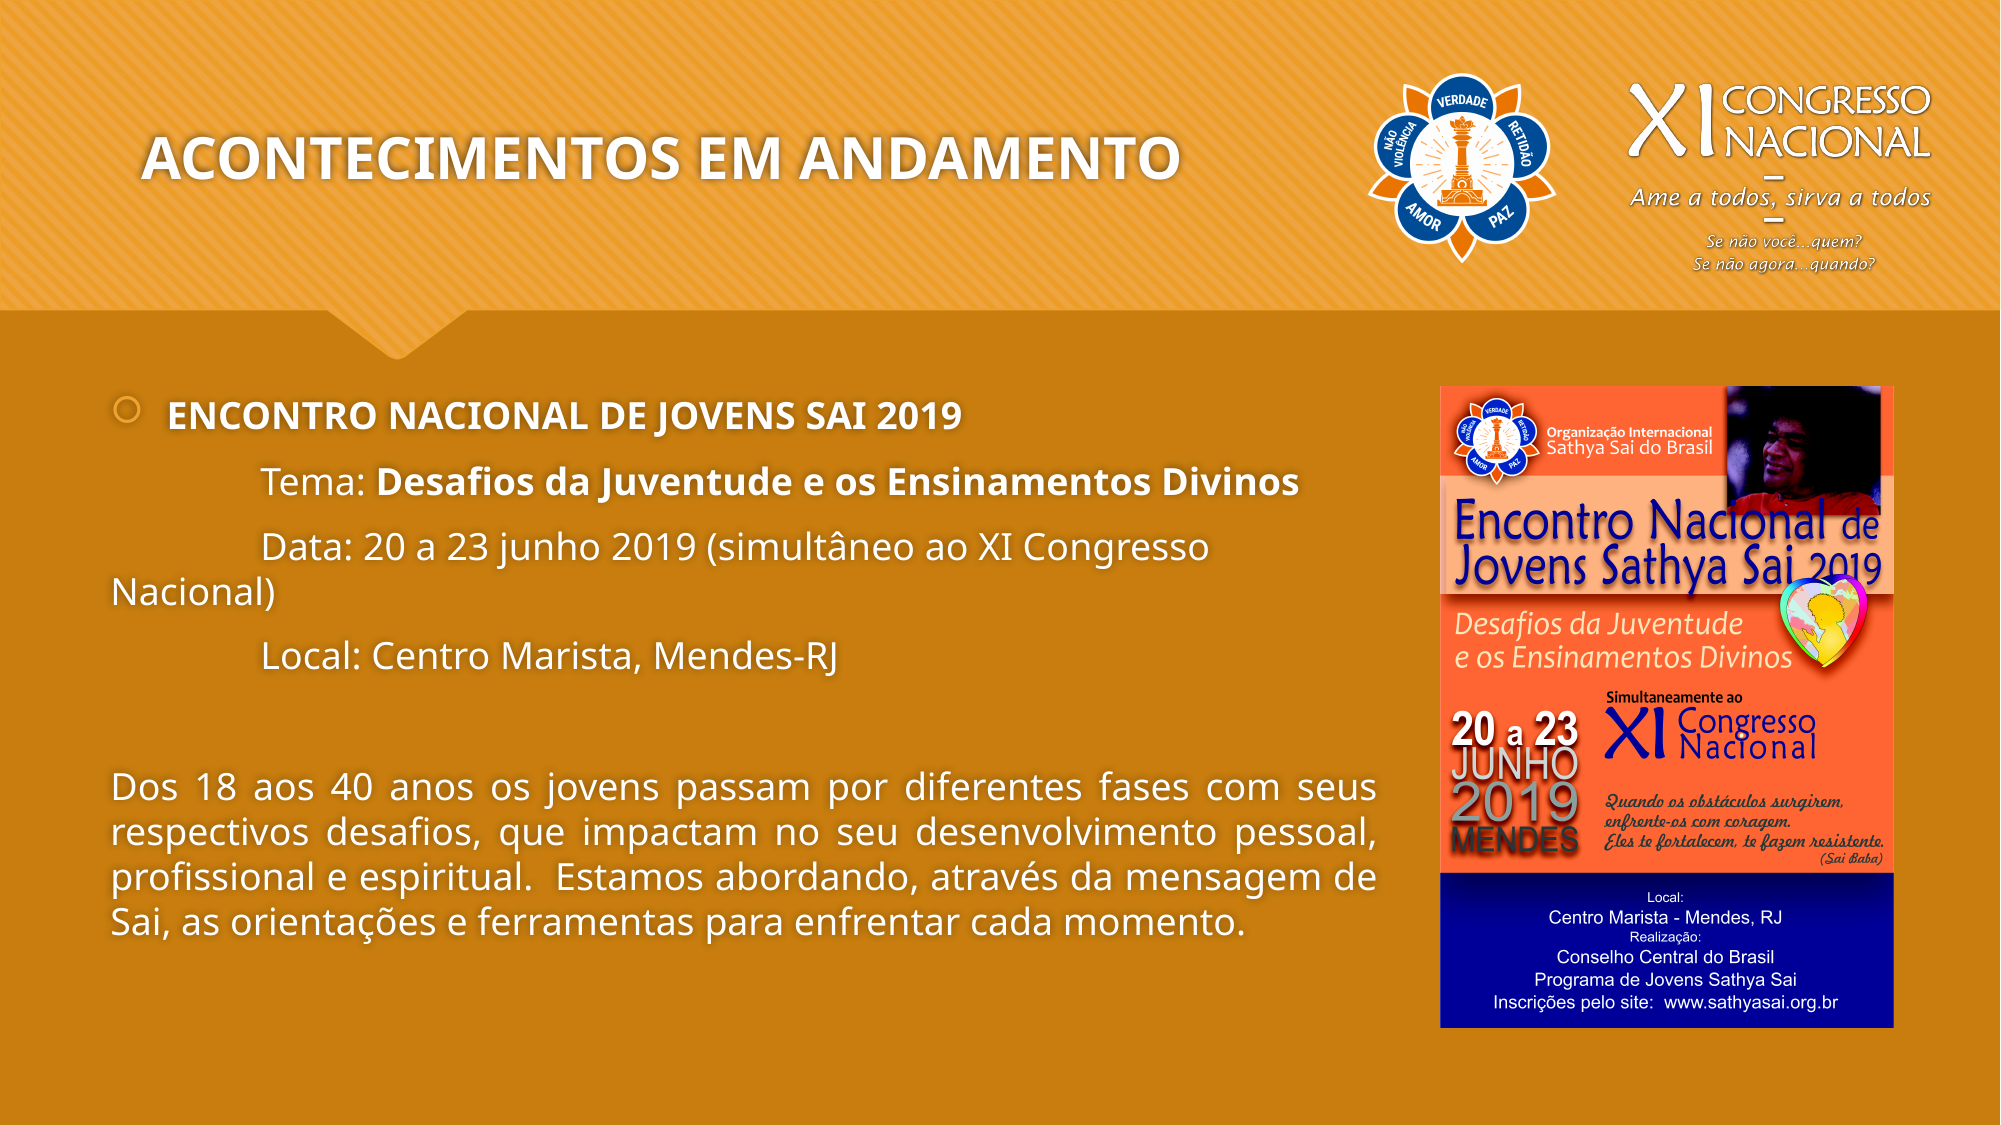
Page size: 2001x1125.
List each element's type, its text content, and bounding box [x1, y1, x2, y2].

title ACONTECIMENTOS EM ANDAMENTO [126, 74, 1273, 238]
picture [1439, 386, 1894, 1028]
picture [1593, 45, 1974, 302]
picture [1351, 53, 1573, 275]
list ENCONTRO NACIONAL DE JOVENS SAI 2019 Tema: Desafios da Juventude e os Ensinamentos Divinos Data: 20 a 23 junho 2019 (simultâneo ao XI Congresso Nacional) Local: Centro Marista, Mendes-RJ Dos 18 aos 40 anos os jovens passam por diferentes fases com seus respectivos desafios, que impactam no seu desenvolvimento pessoal, profissional e espiritual. Estamos abordando, através da mensagem de Sai, as orientações e ferramentas para enfrentar cada momento. [95, 334, 1394, 1084]
